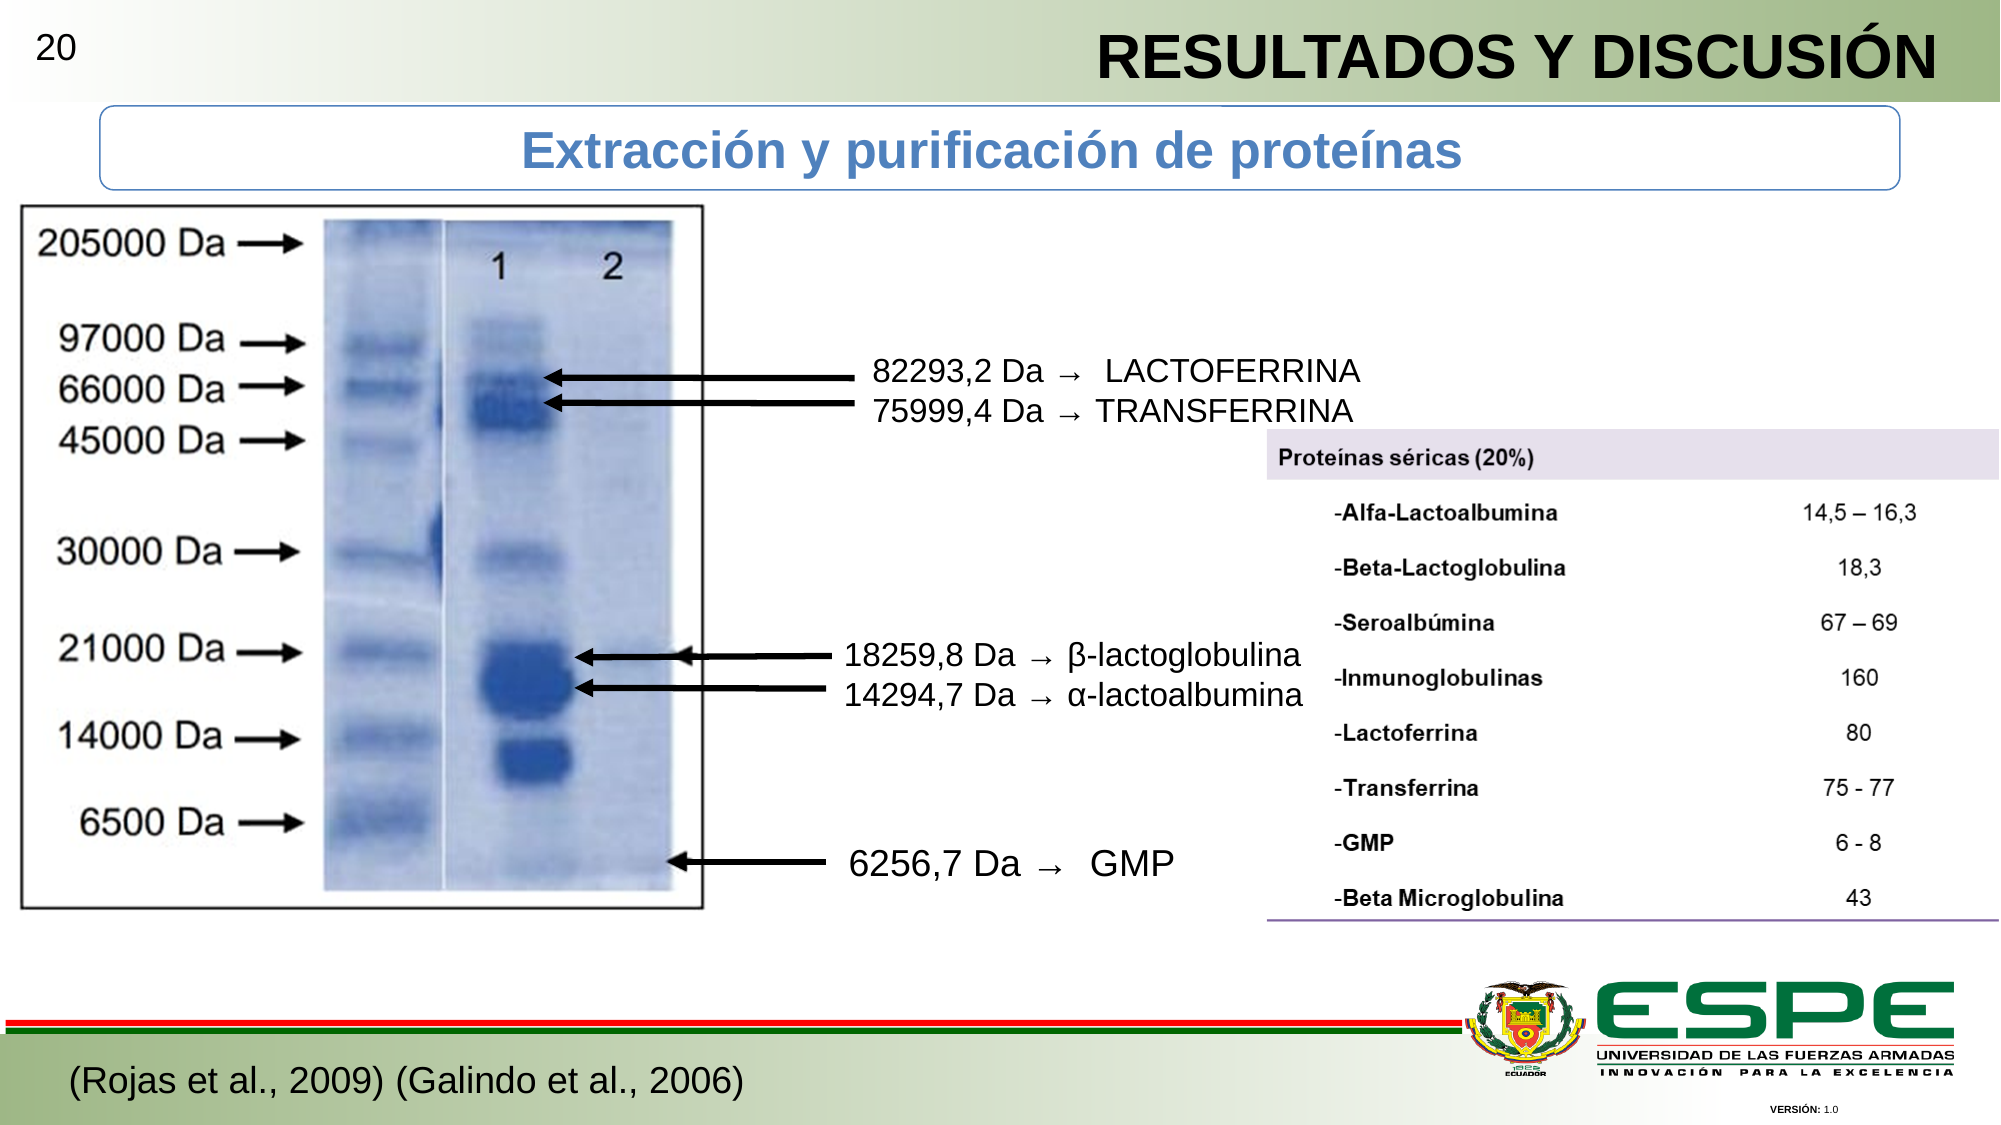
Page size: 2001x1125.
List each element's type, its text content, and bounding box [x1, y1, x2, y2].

text_box 6256,7 Da → GMP [833, 831, 1191, 892]
text_box 18259,8 Da → β-lactoglobulina 14294,7 Da → α-lactoalbumina [828, 625, 1261, 721]
text_box 20 [20, 15, 92, 76]
text_box (Rojas et al., 2009) (Galindo et al., 2006) [53, 1049, 760, 1125]
picture [0, 191, 731, 926]
text_box Extracción y purificación de proteínas [99, 105, 1900, 190]
text_box RESULTADOS Y DISCUSIÓN [61, 8, 1955, 99]
text_box 82293,2 Da → LACTOFERRINA 75999,4 Da → TRANSFERRINA [857, 342, 1377, 437]
picture [1465, 981, 1954, 1076]
slide_number VERSIÓN: 1.0 [1708, 1092, 1900, 1125]
picture [1266, 429, 2000, 926]
